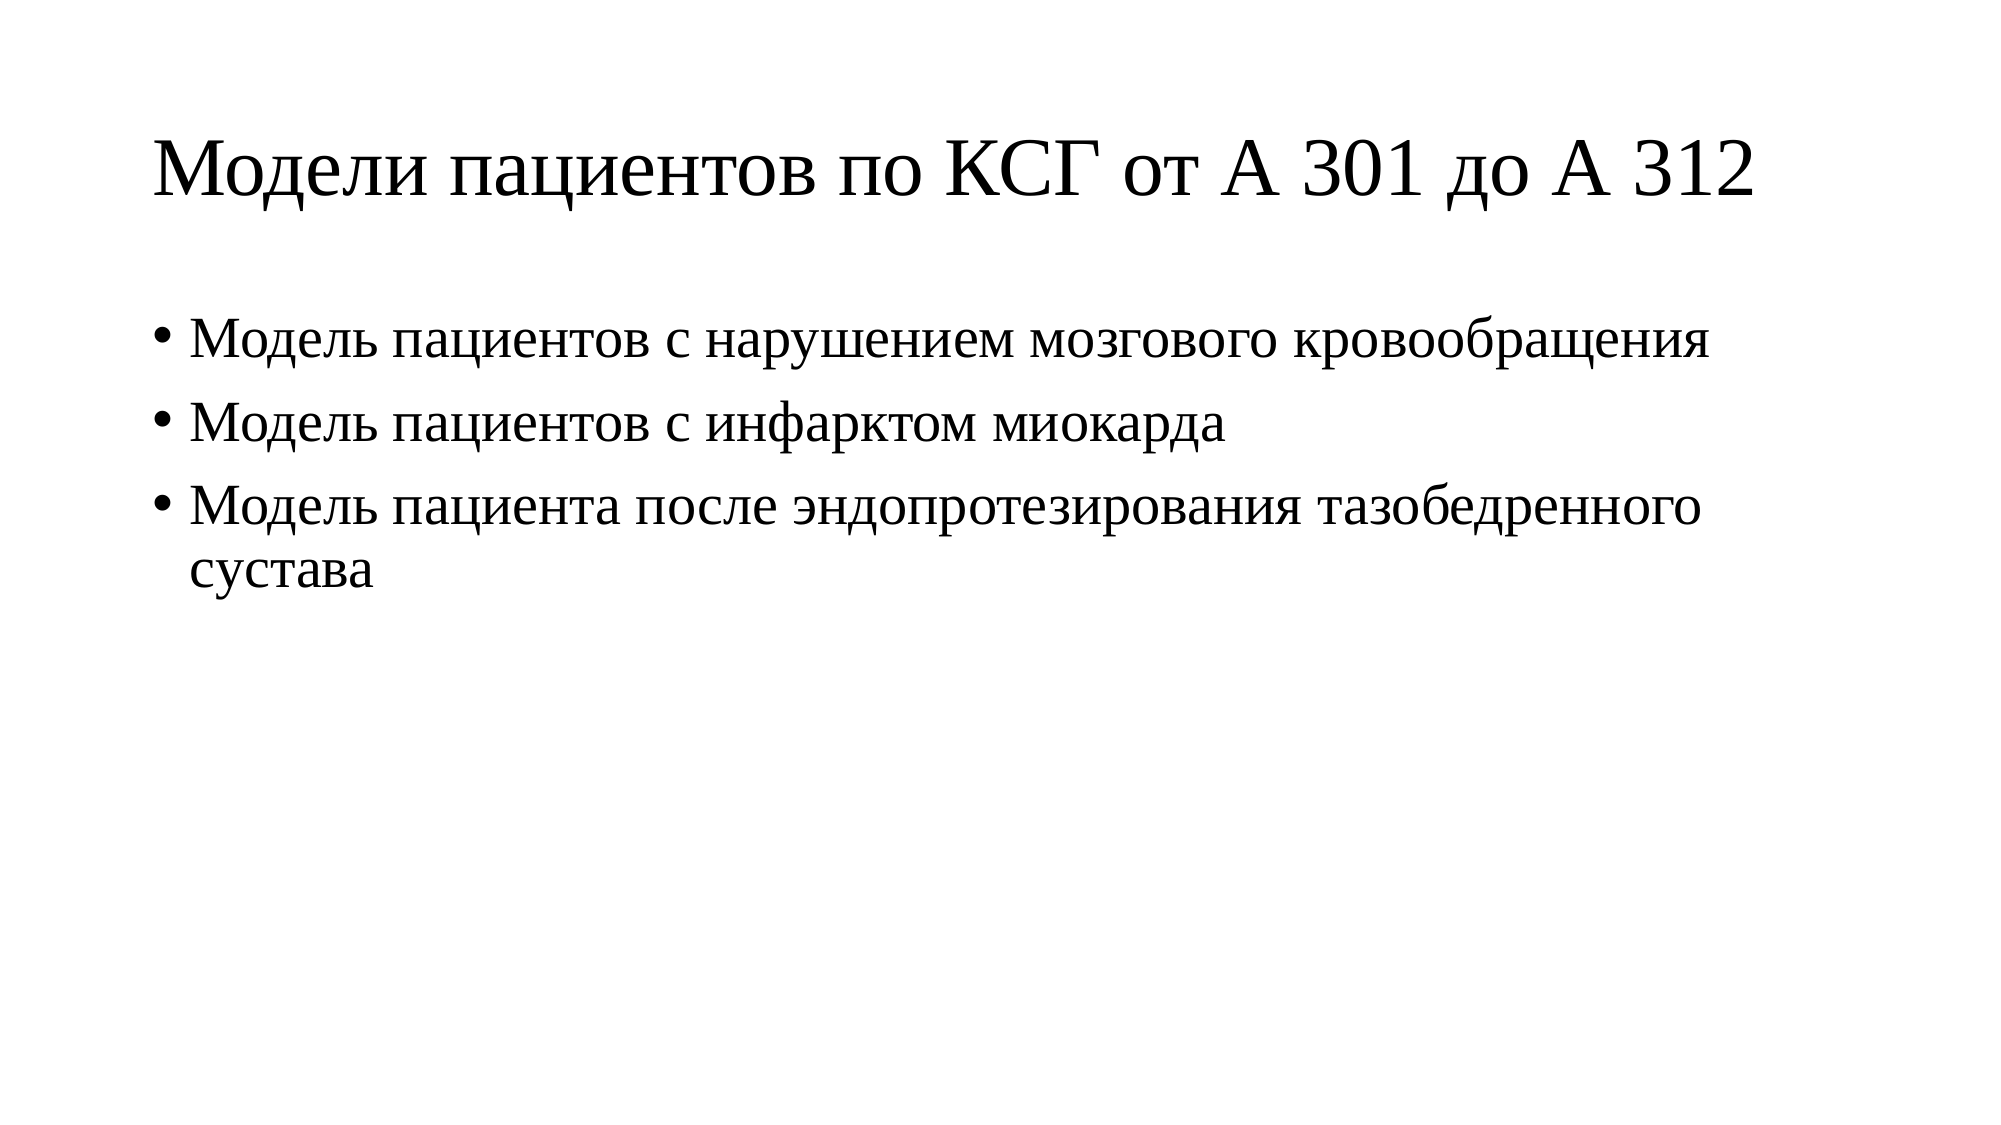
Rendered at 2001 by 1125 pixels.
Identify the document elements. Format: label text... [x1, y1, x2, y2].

title Модели пациентов по КСГ от А 301 до А 312 [137, 59, 1863, 278]
list Модель пациентов с нарушением мозгового кровообращения Модель пациентов с инфарктом миокарда Модель пациента после эндопротезирования тазобедренного сустава [137, 299, 1863, 1014]
